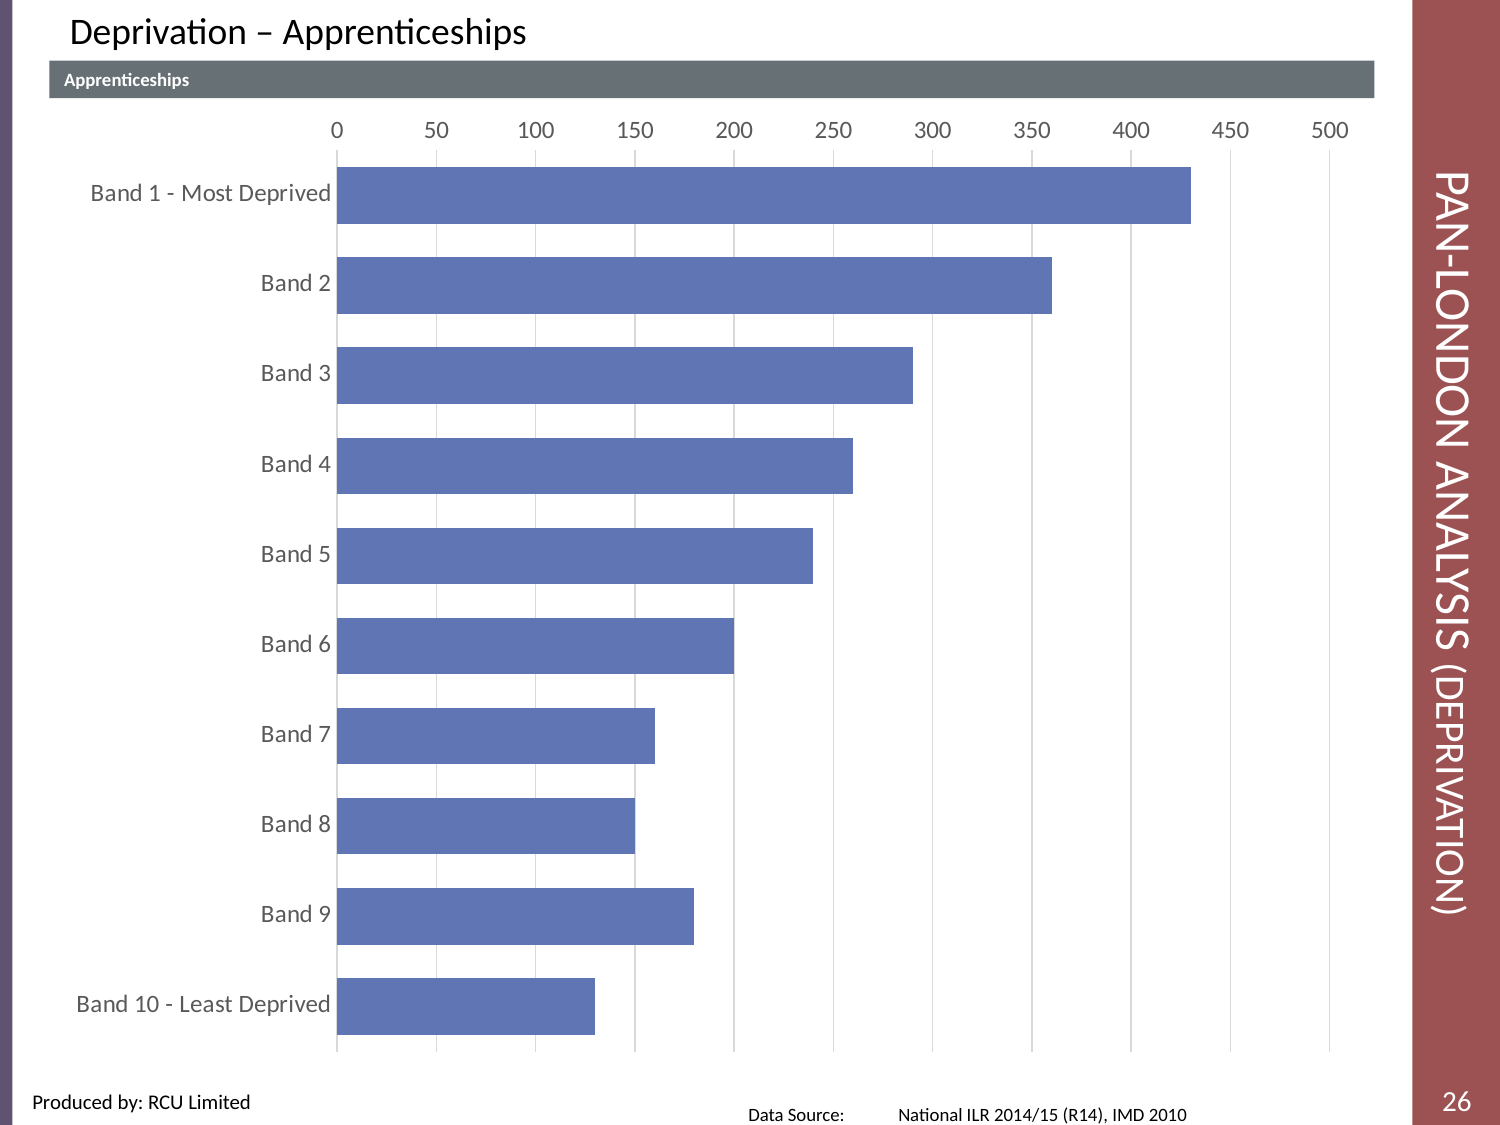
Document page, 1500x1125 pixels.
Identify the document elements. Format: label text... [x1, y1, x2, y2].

title Pan-London Analysis (Deprivation) [1412, 62, 1500, 1025]
list Apprenticeships [49, 60, 1375, 99]
chart [49, 99, 1376, 1072]
text_box Data Source: National ILR 2014/15 (R14), IMD 2010 [733, 1095, 1413, 1125]
text_box Deprivation – Apprenticeships [54, 0, 543, 60]
